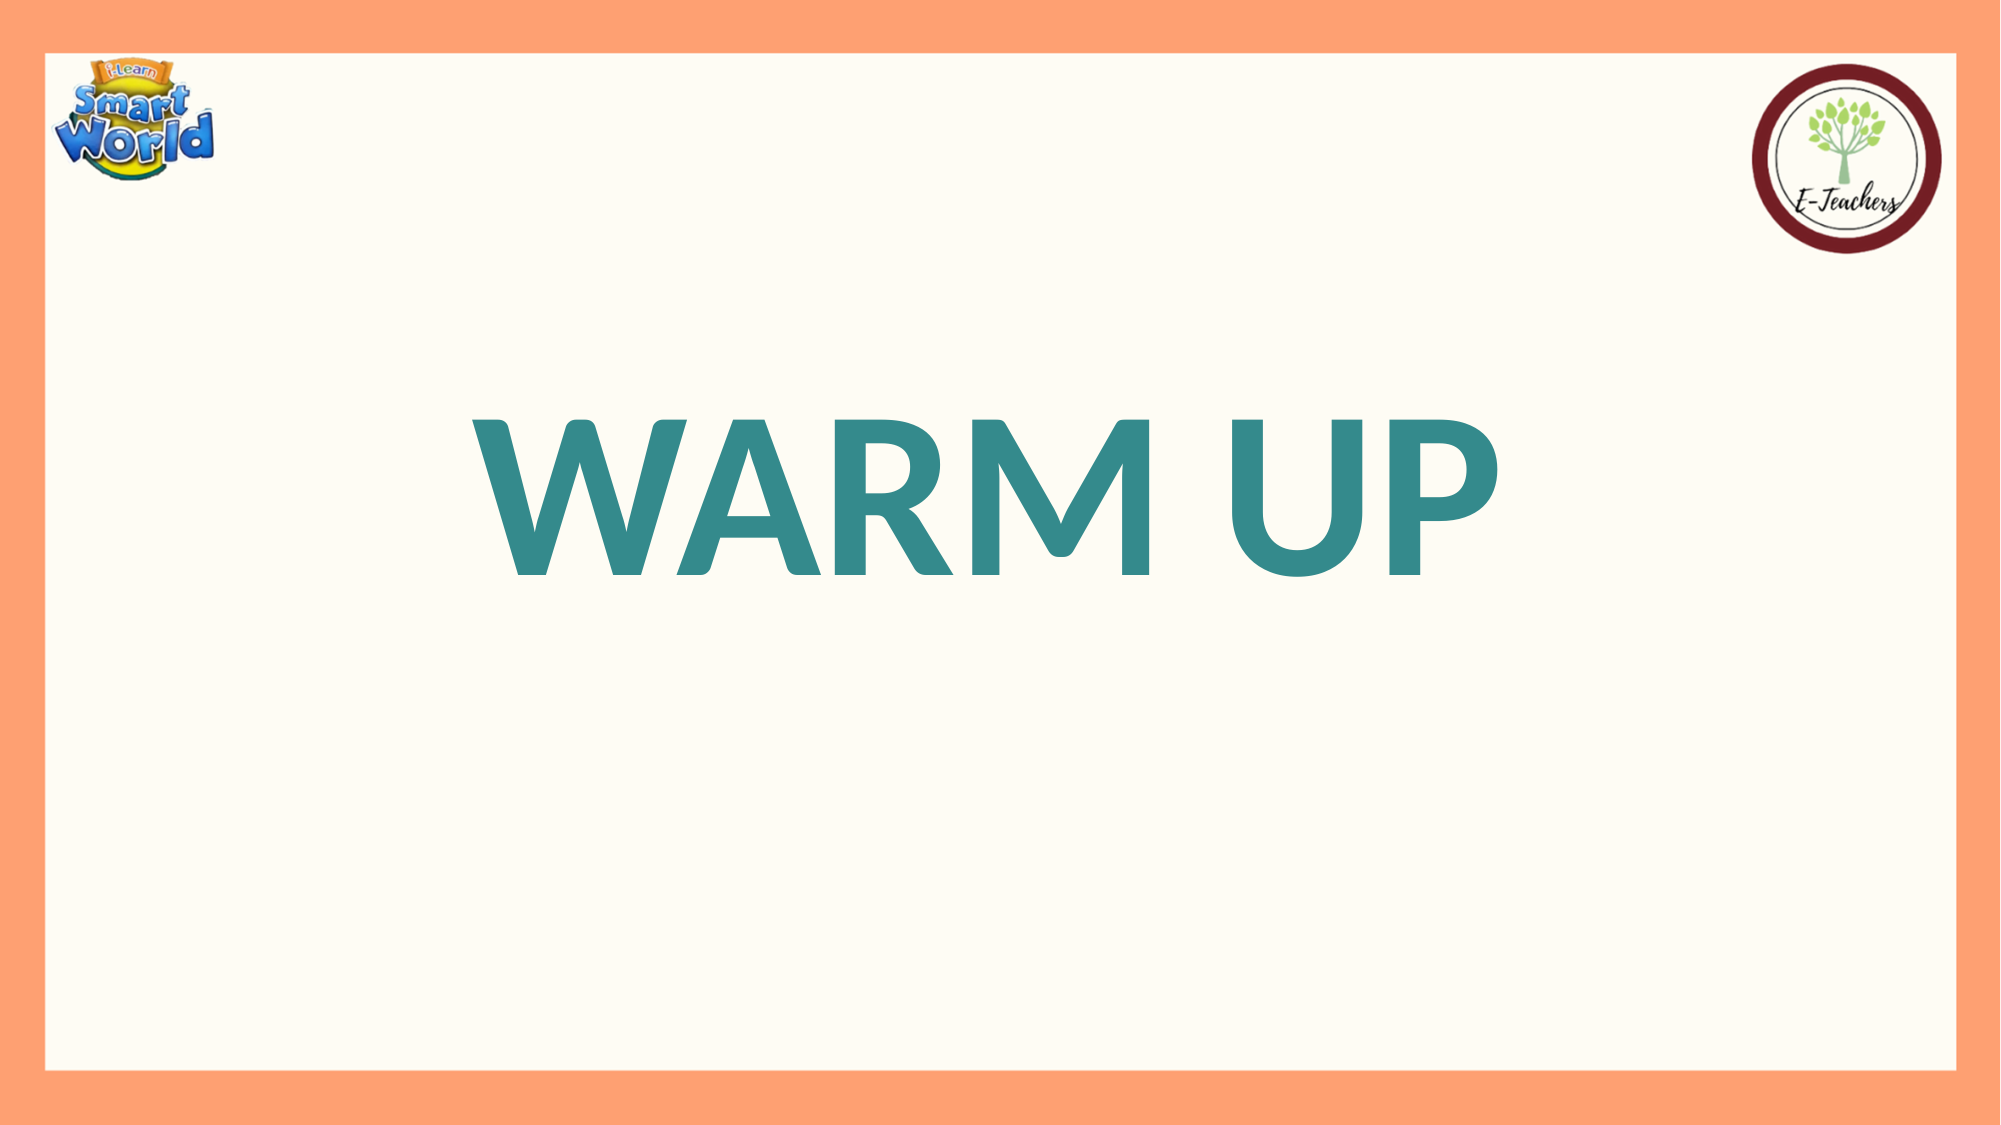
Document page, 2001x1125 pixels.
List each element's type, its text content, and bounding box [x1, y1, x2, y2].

picture [0, 0, 2001, 1125]
text_box WARM UP [396, 328, 1579, 631]
